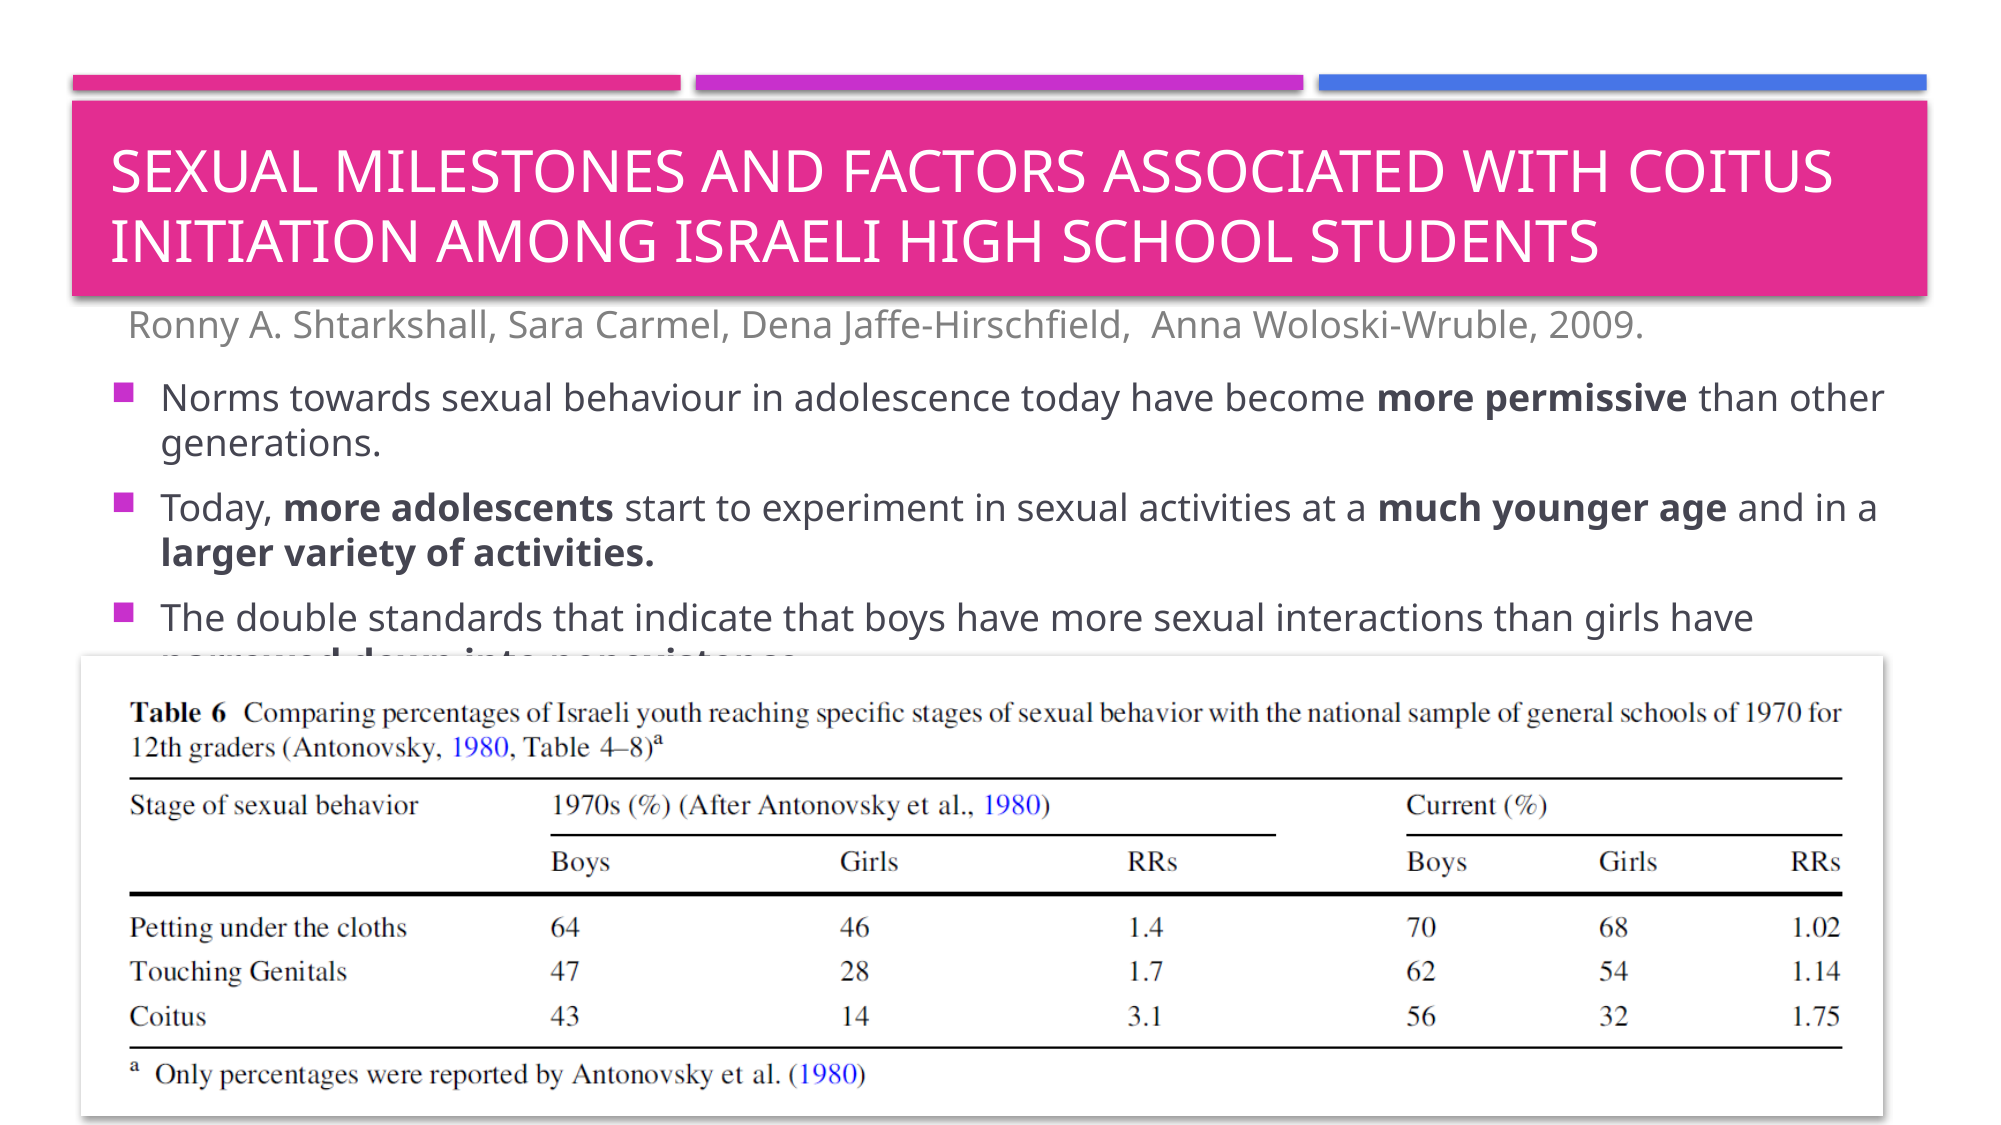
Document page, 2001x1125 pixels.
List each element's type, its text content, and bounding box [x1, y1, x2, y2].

picture [94, 669, 1870, 1102]
list Norms towards sexual behaviour in adolescence today have become more permissive than other generations. Today, more adolescents start to experiment in sexual activities at a much younger age and in a larger variety of activities. The double standards that indicate that boys have more sexual interactions than girls have narrowed down into nonexistence. [95, 357, 1905, 962]
title Sexual Milestones and Factors Associated with Coitus Initiation Among Israeli High School Students [95, 115, 1905, 282]
text_box Ronny A. Shtarkshall, Sara Carmel, Dena Jaffe-Hirschfield, Anna Woloski-Wruble, 2009. [112, 293, 1905, 354]
